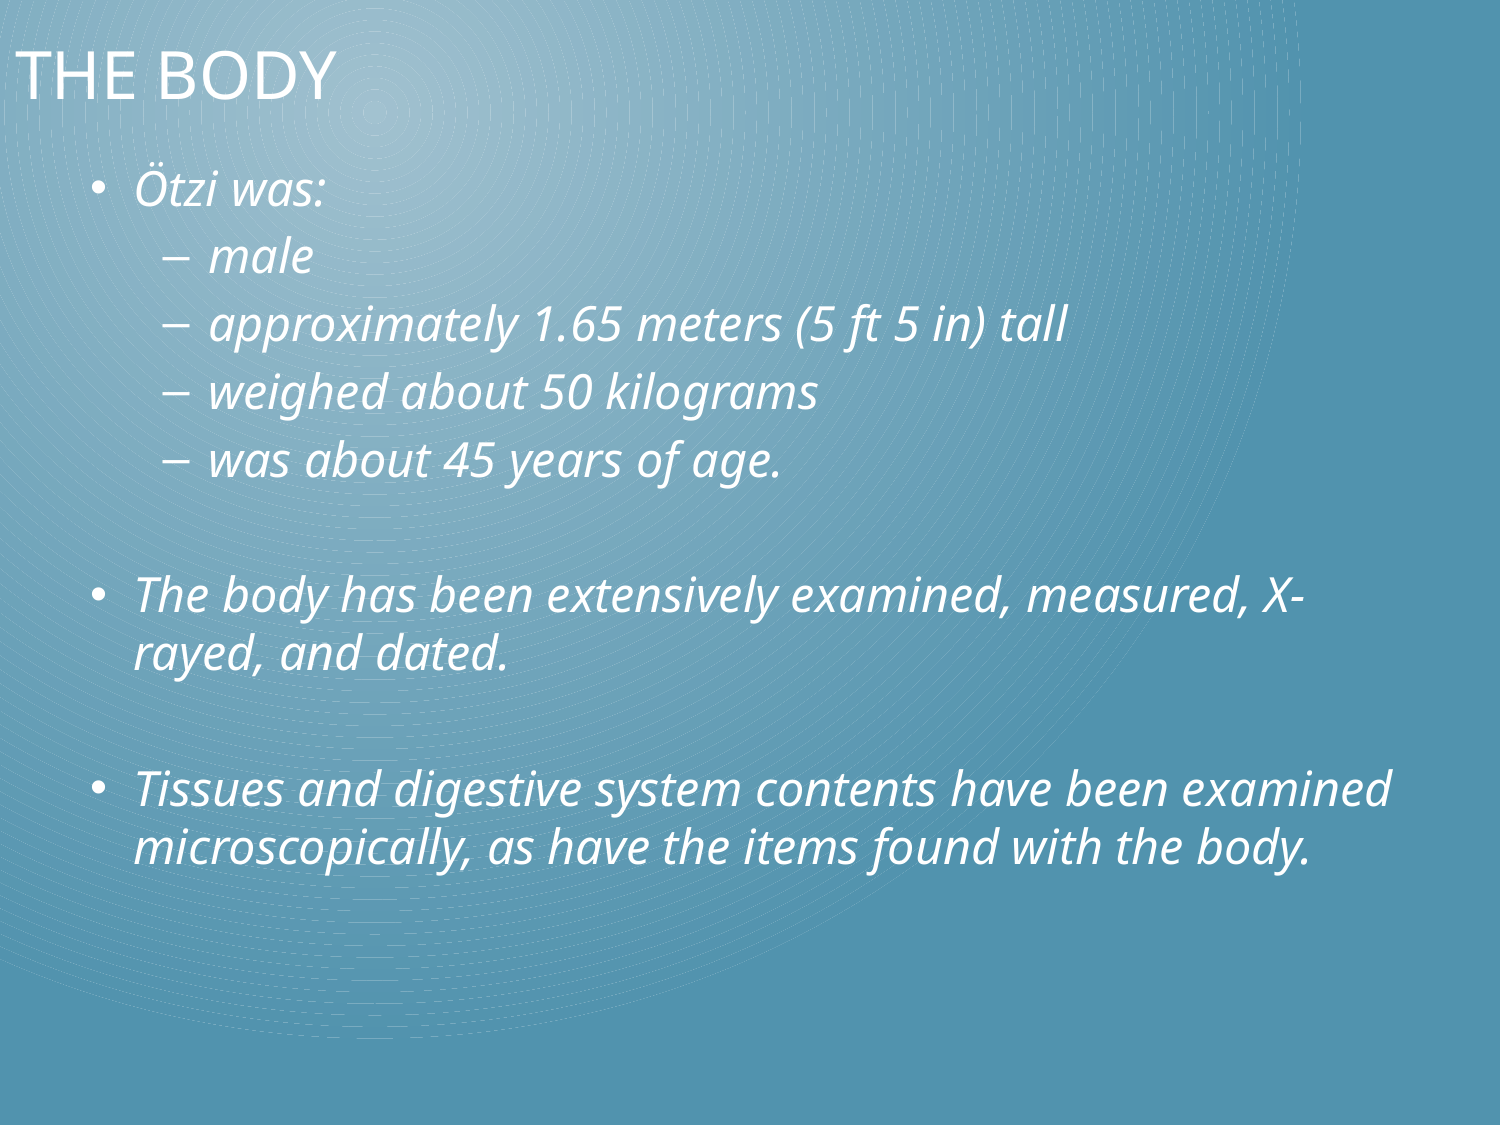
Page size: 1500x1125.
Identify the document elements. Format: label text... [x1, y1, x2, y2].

list Ötzi was: male approximately 1.65 meters (5 ft 5 in) tall weighed about 50 kilograms was about 45 years of age. The body has been extensively examined, measured, X-rayed, and dated. Tissues and digestive system contents have been examined microscopically, as have the items found with the body. [75, 149, 1425, 893]
title The Body [0, 24, 738, 165]
